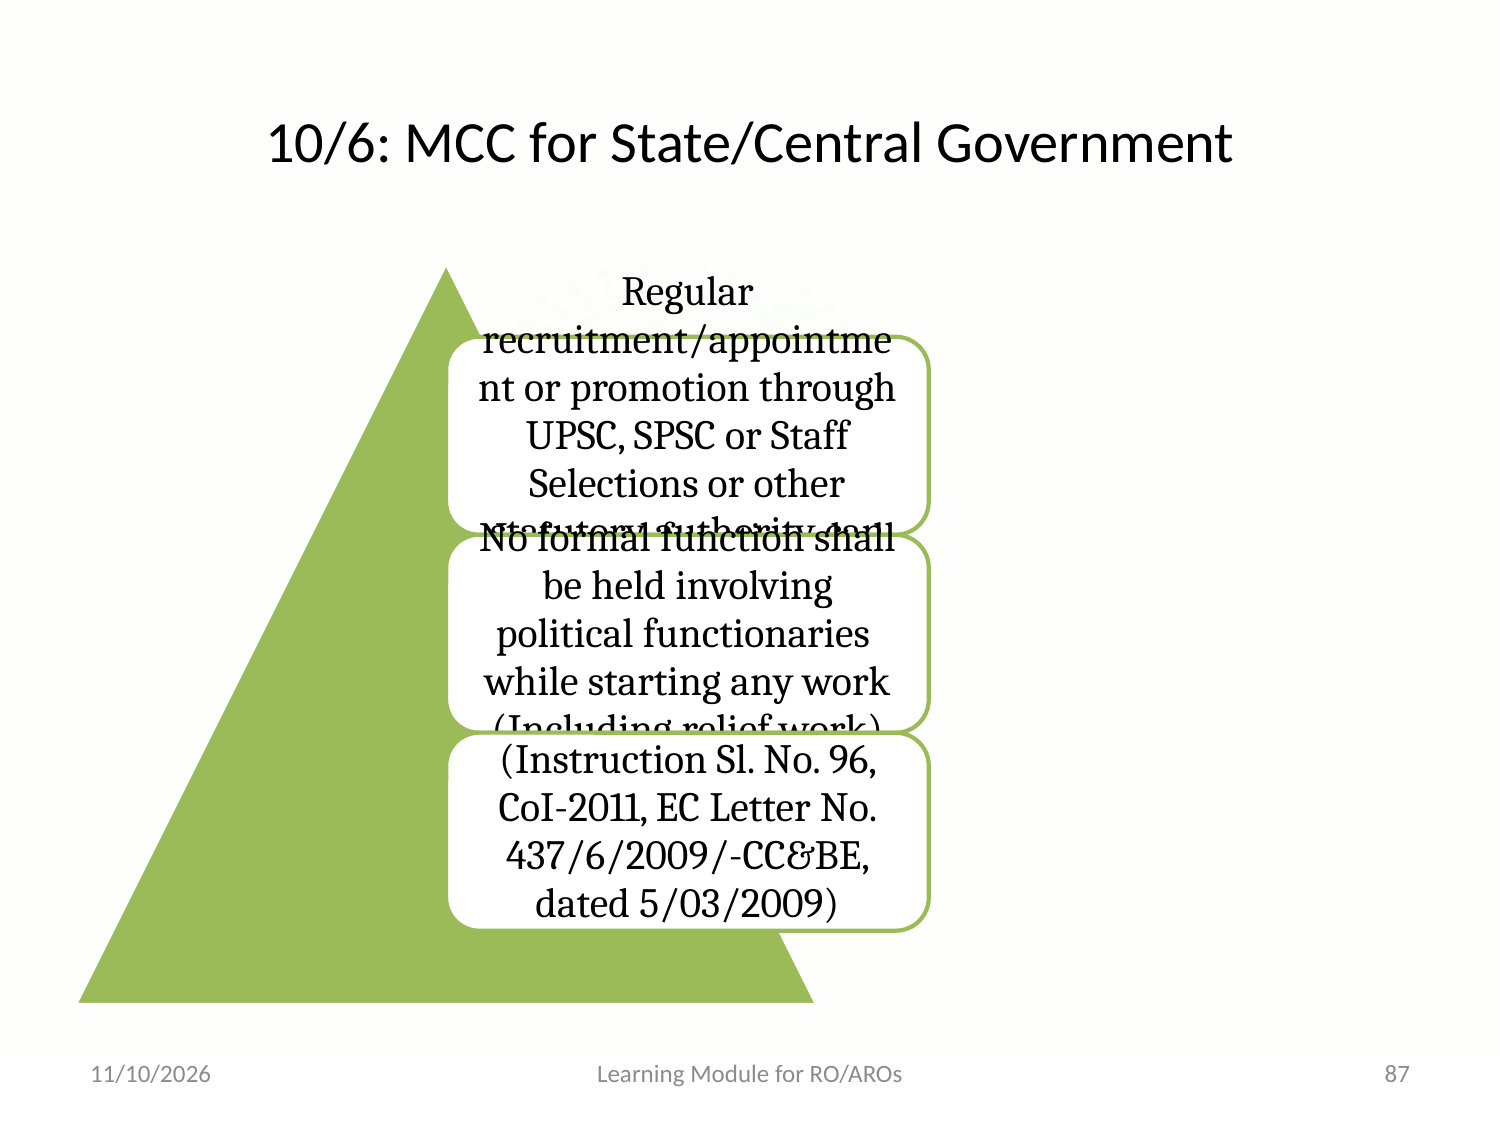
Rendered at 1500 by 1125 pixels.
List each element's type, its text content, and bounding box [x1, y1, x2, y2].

title 10/6: MCC for State/Central Government [75, 45, 1425, 233]
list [74, 262, 1426, 1006]
picture [0, 0, 1500, 1053]
slide_number 87 [1074, 1042, 1425, 1103]
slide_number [75, 1042, 425, 1103]
footer Learning Module for RO/AROs [512, 1042, 988, 1103]
